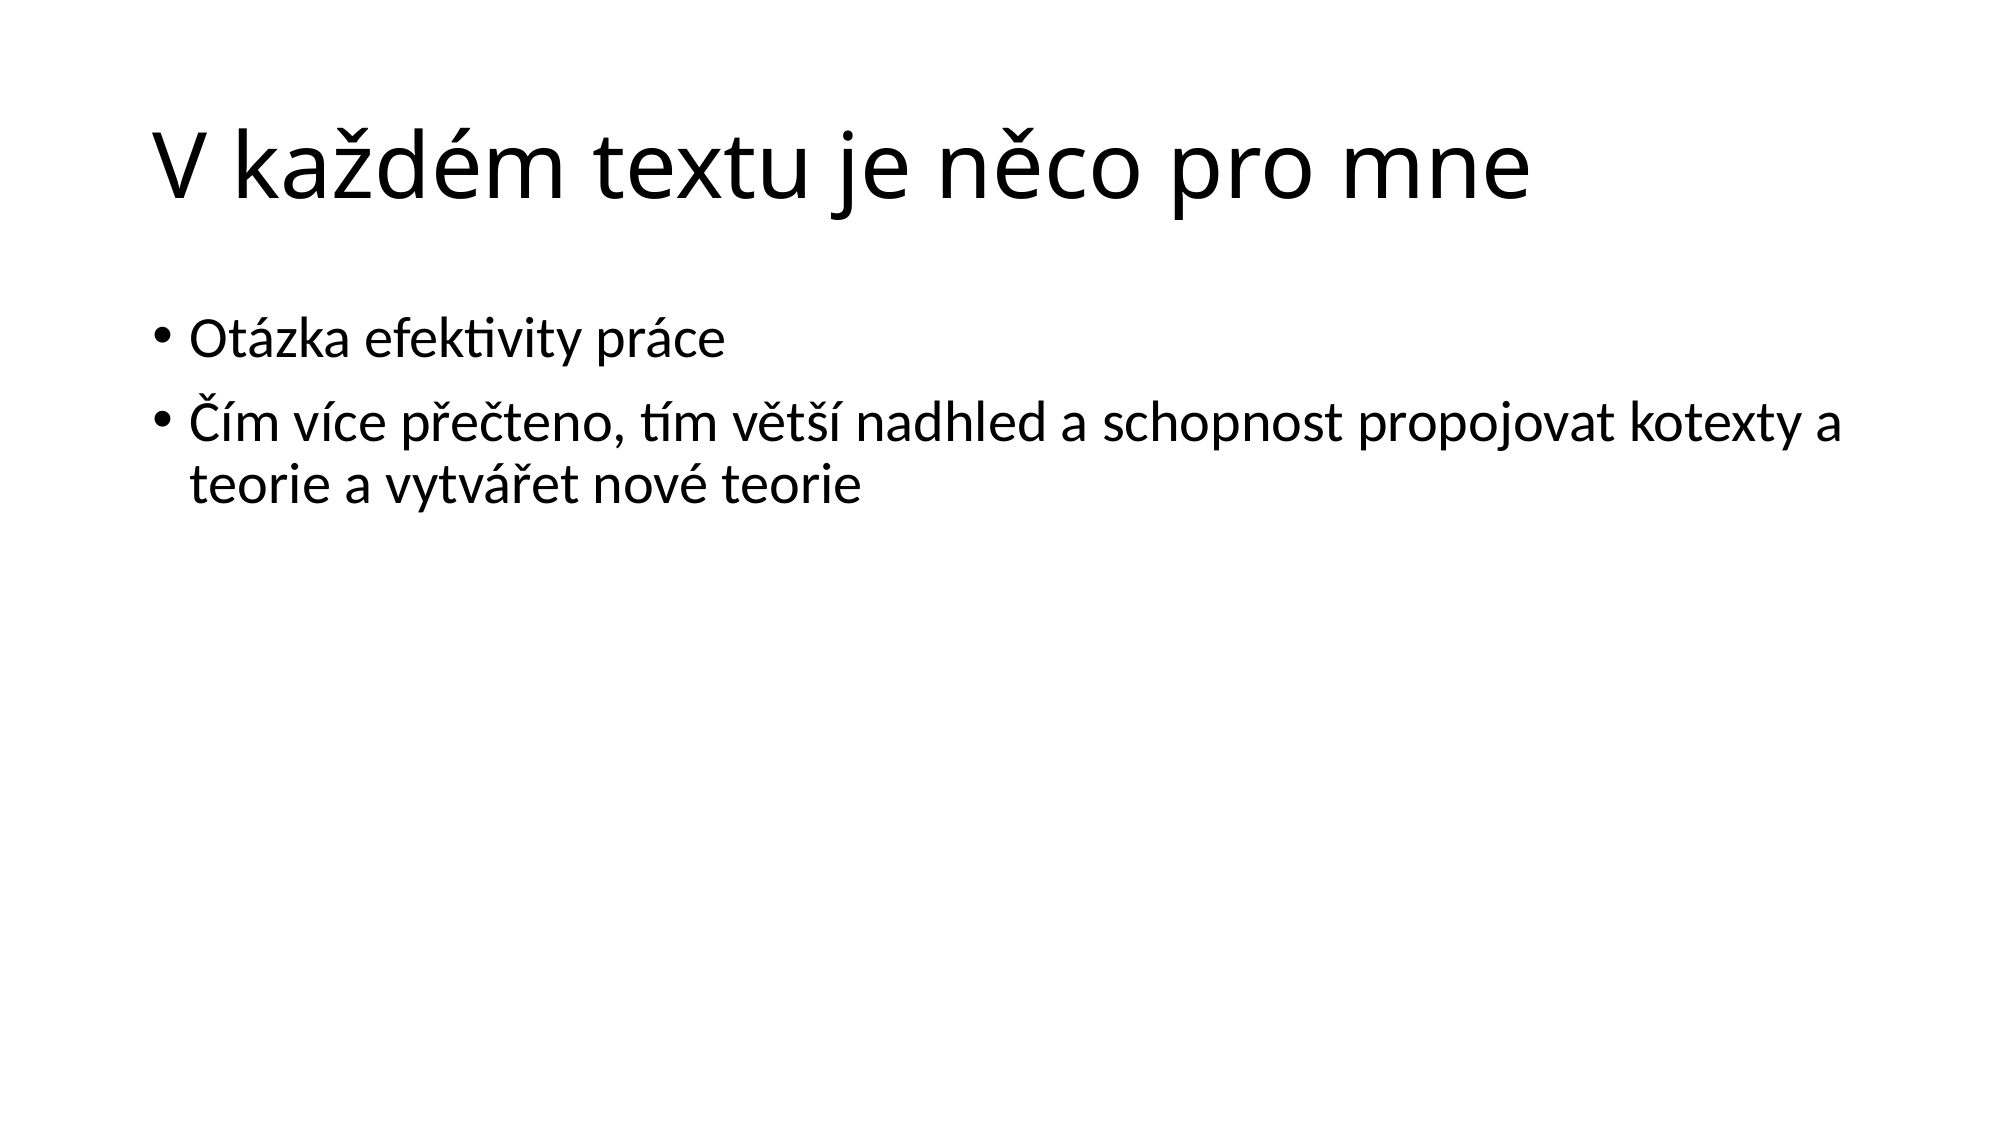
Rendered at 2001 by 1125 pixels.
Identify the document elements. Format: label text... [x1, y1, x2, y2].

title V každém textu je něco pro mne [137, 59, 1863, 278]
list Otázka efektivity práce Čím více přečteno, tím větší nadhled a schopnost propojovat kotexty a teorie a vytvářet nové teorie [137, 299, 1863, 1014]
